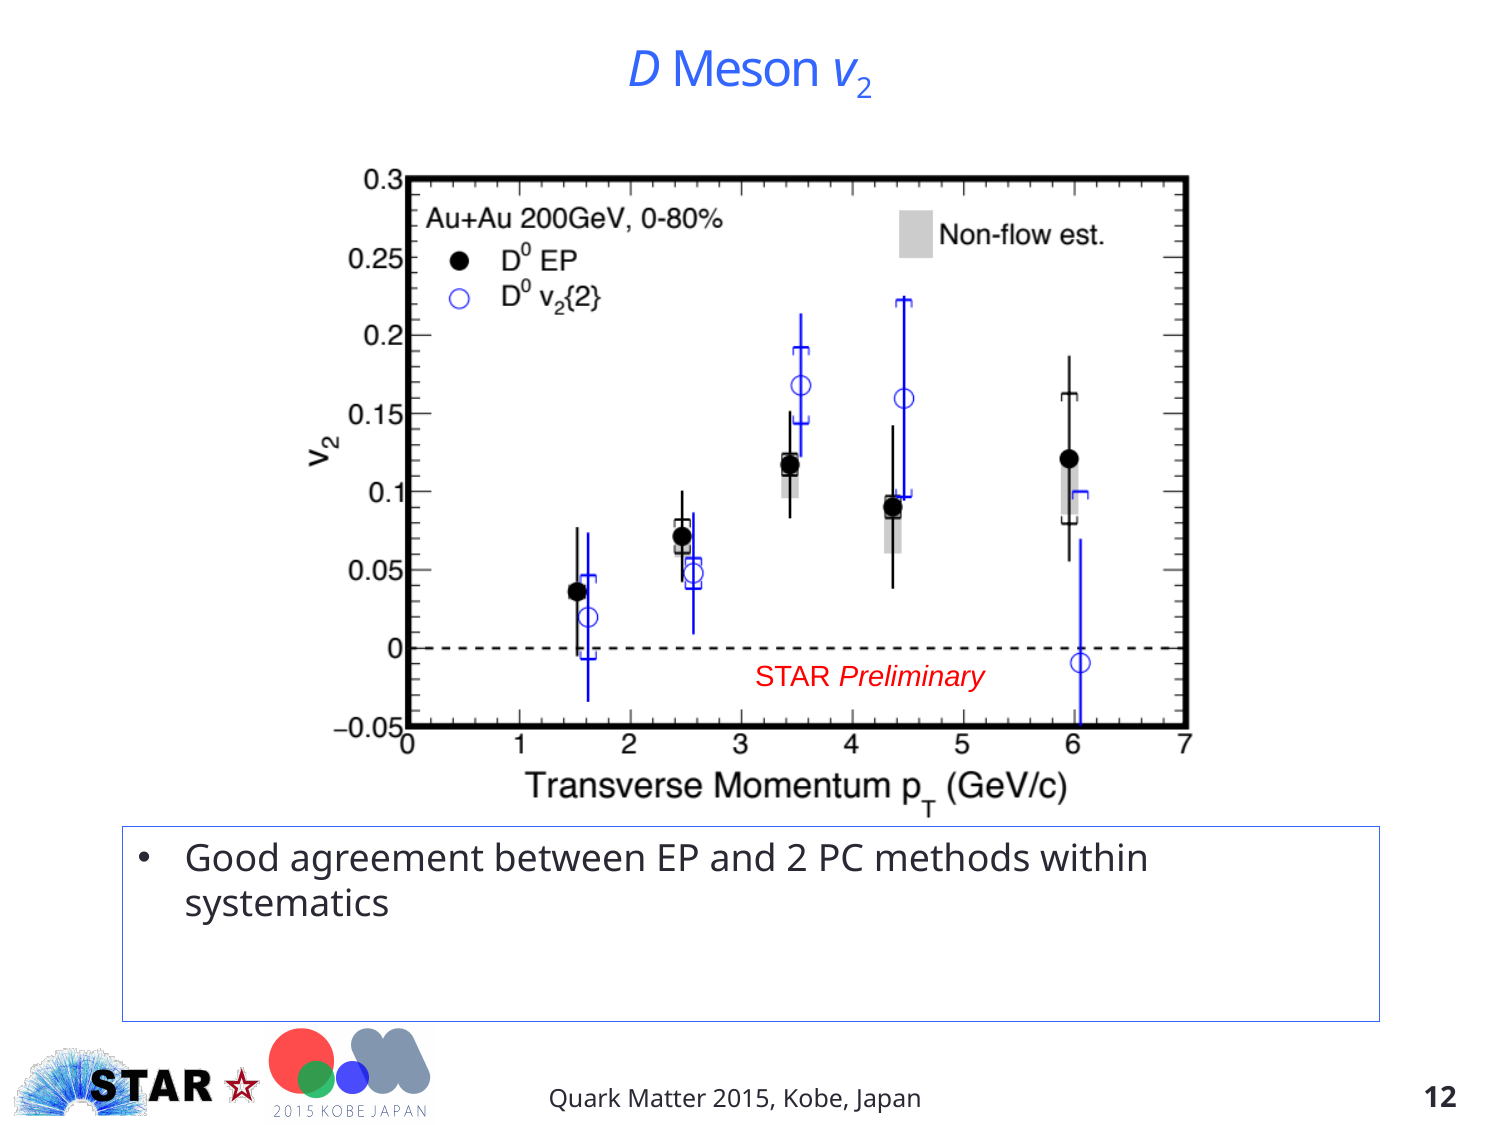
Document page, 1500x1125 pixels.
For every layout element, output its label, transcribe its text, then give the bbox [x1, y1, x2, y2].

text_box Good agreement between EP and 2 PC methods within systematics [122, 826, 1380, 1022]
slide_number 12 [1408, 1071, 1500, 1125]
picture [12, 1022, 435, 1125]
title D Meson v2 [0, 0, 1500, 146]
footer Quark Matter 2015, Kobe, Japan [445, 1071, 938, 1125]
picture [275, 145, 1222, 827]
